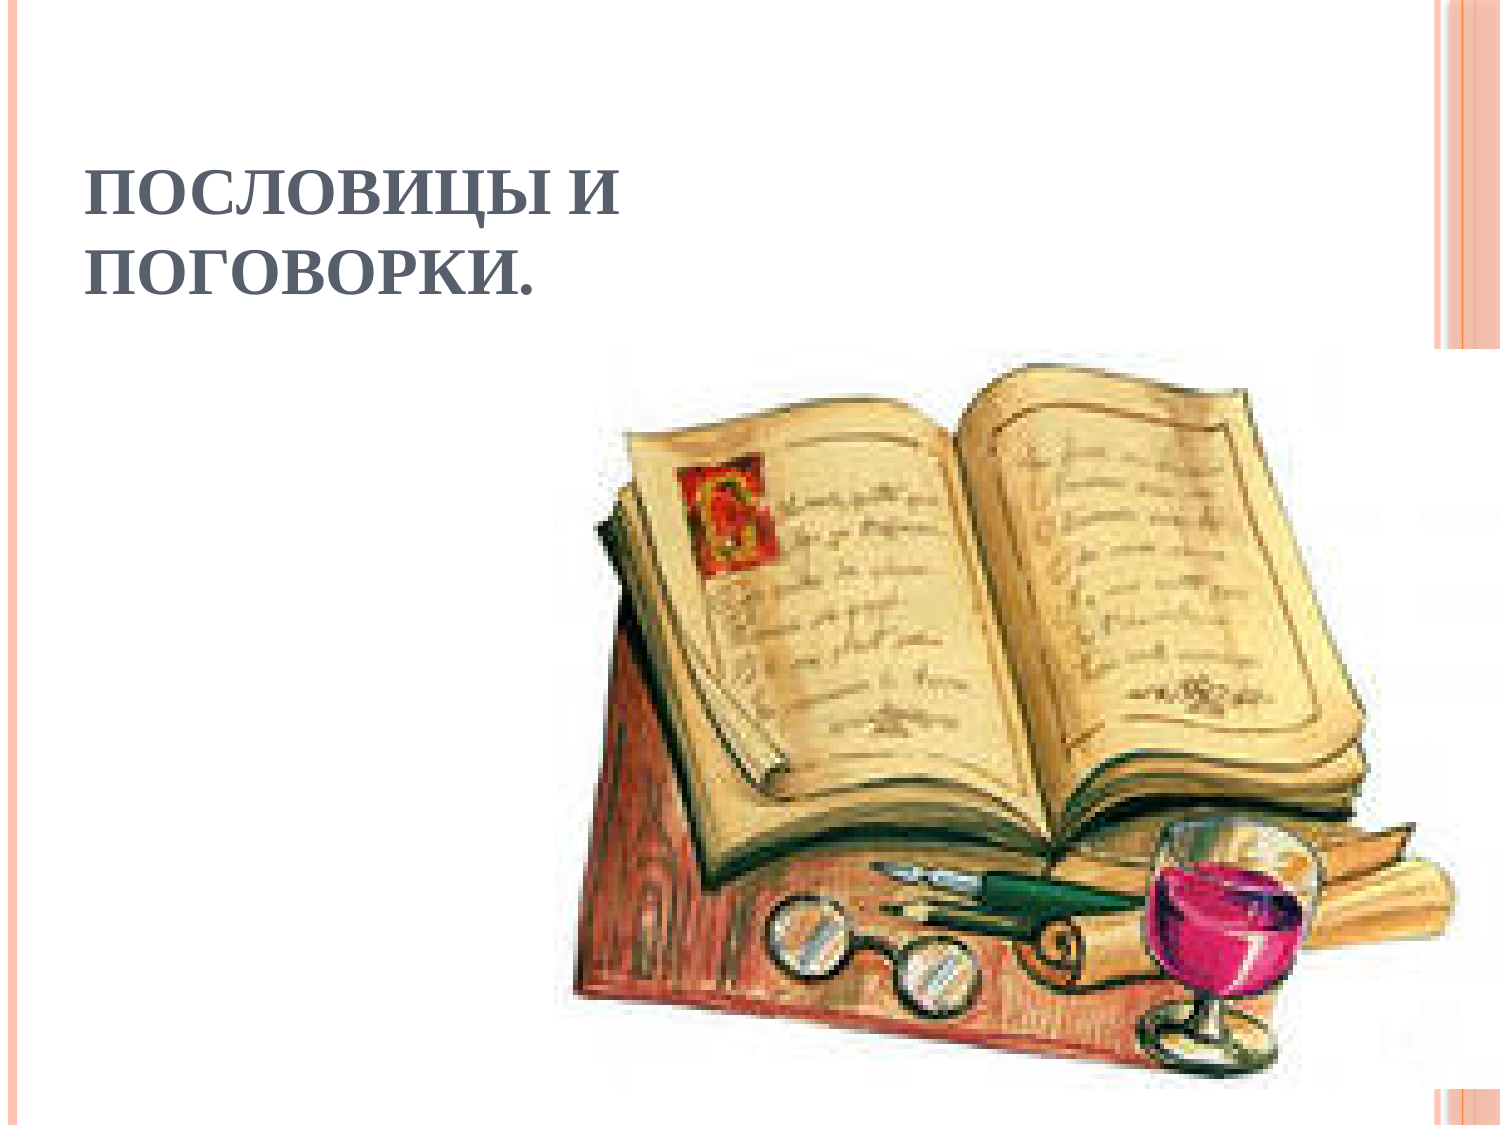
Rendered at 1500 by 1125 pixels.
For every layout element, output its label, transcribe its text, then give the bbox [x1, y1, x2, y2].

picture [554, 349, 1500, 1089]
title Пословицы и Поговорки. [70, 140, 1032, 316]
